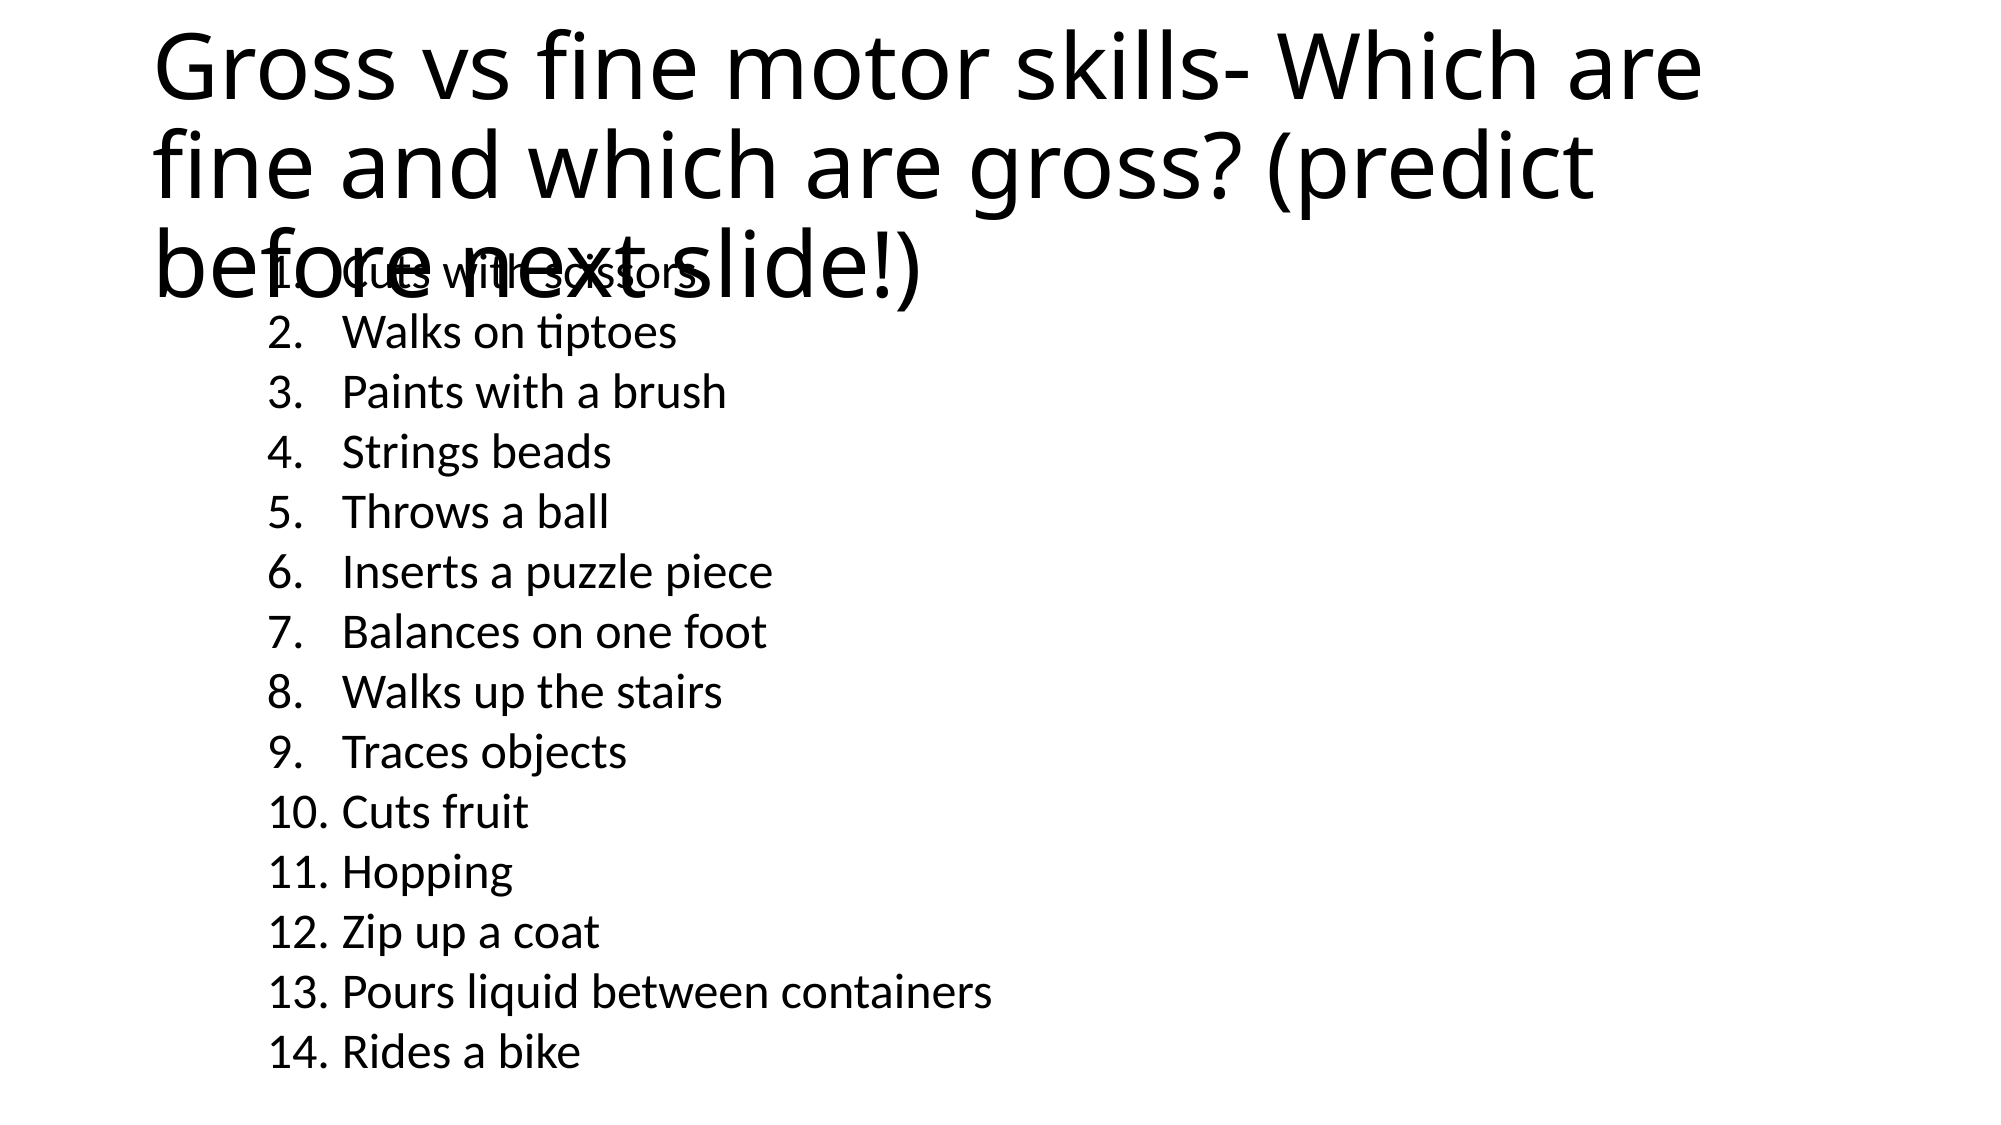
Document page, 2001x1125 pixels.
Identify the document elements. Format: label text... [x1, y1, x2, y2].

text_box Cuts with scissors Walks on tiptoes Paints with a brush Strings beads Throws a ball Inserts a puzzle piece Balances on one foot Walks up the stairs Traces objects Cuts fruit Hopping Zip up a coat Pours liquid between containers Rides a bike [252, 231, 1075, 1086]
title Gross vs fine motor skills- Which are fine and which are gross? (predict before next slide!) [137, 59, 1863, 278]
